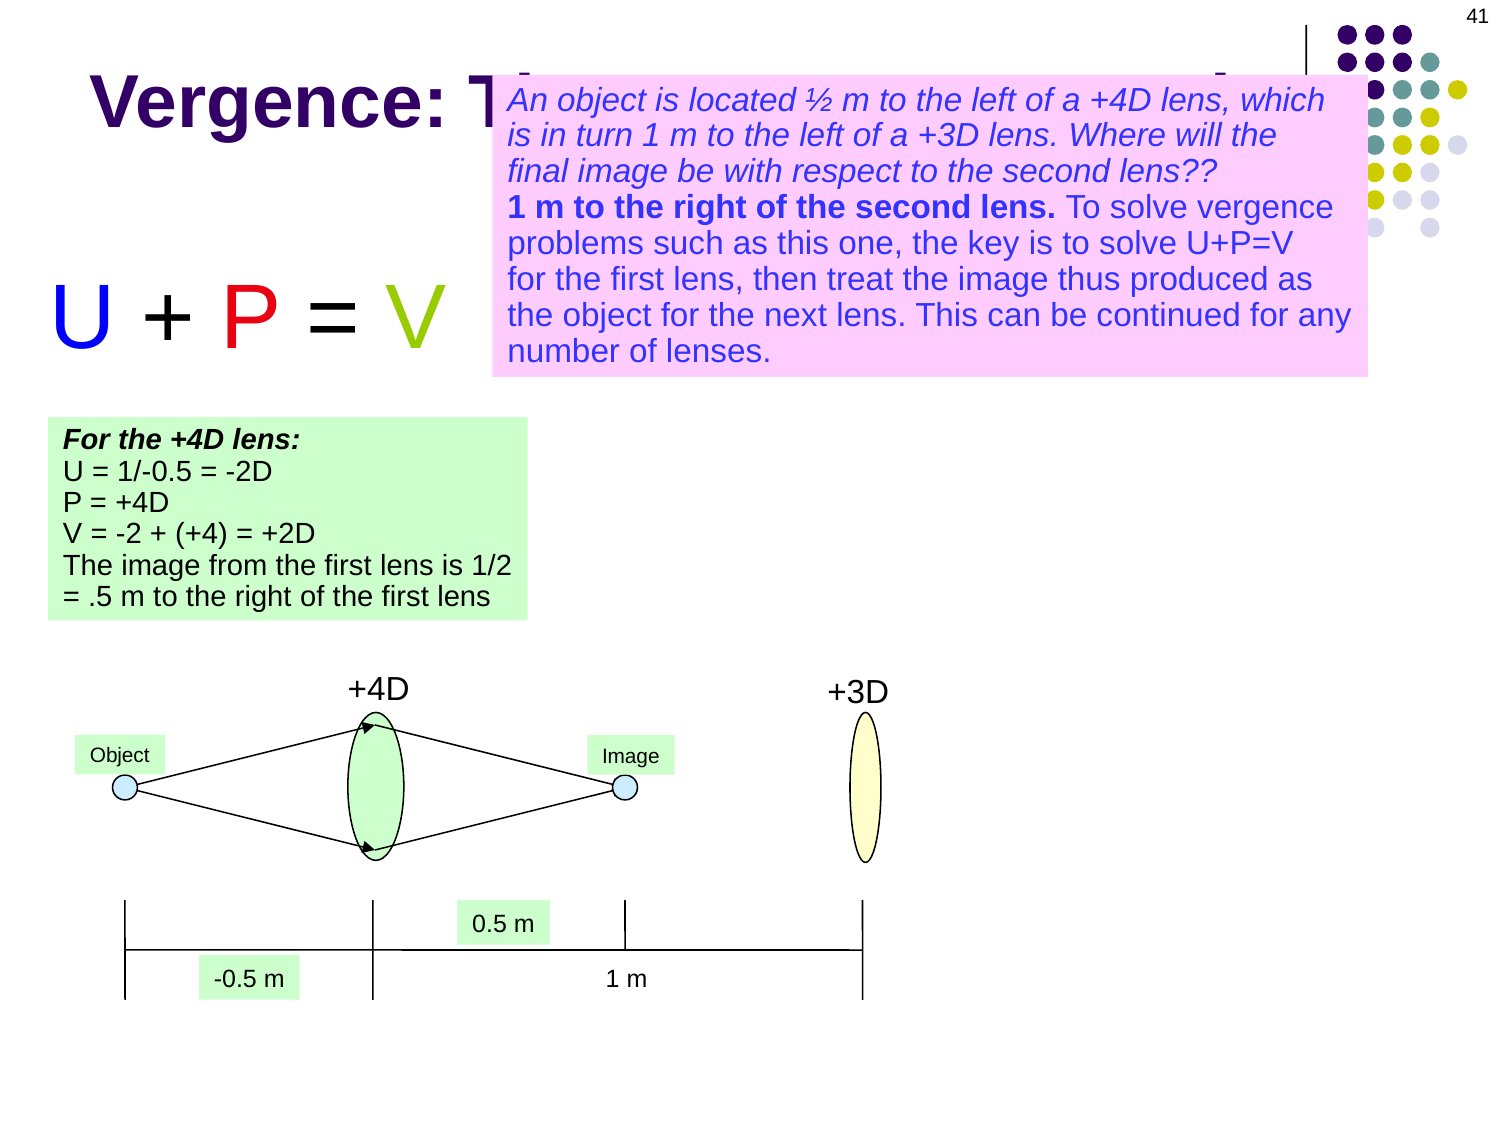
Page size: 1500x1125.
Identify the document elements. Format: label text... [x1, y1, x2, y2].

text_box [138, 721, 374, 785]
text_box -0.5 m [199, 954, 300, 1000]
slide_number 41 [1154, 0, 1500, 70]
text_box [347, 726, 404, 849]
text_box For the +4D lens: U = 1/-0.5 = -2D P = +4D V = -2 + (+4) = +2D The image from the first lens is 1/2 = .5 m to the right of the first lens [48, 417, 528, 621]
text_box [849, 718, 881, 863]
text_box Image [587, 734, 675, 775]
text_box An object is located ½ m to the left of a +4D lens, which is in turn 1 m to the left of a +3D lens. Where will the final image be with respect to the second lens?? 1 m to the right of the second lens. To solve vergence problems such as this one, the key is to solve U+P=V for the first lens, then treat the image thus produced as the object for the next lens. This can be continued for any number of lenses. [492, 74, 1368, 377]
text_box [612, 775, 638, 800]
text_box Vergence: The Vergence Formula [75, 20, 1313, 150]
text_box [138, 790, 375, 853]
text_box U + P = V [35, 249, 462, 375]
text_box +3D [812, 662, 905, 718]
text_box 0.5 m [457, 900, 550, 945]
text_box [362, 715, 394, 729]
text_box [112, 775, 138, 800]
text_box +4D [332, 659, 425, 715]
text_box Object [75, 734, 165, 775]
text_box [363, 846, 393, 861]
text_box 1 m [590, 954, 663, 1000]
